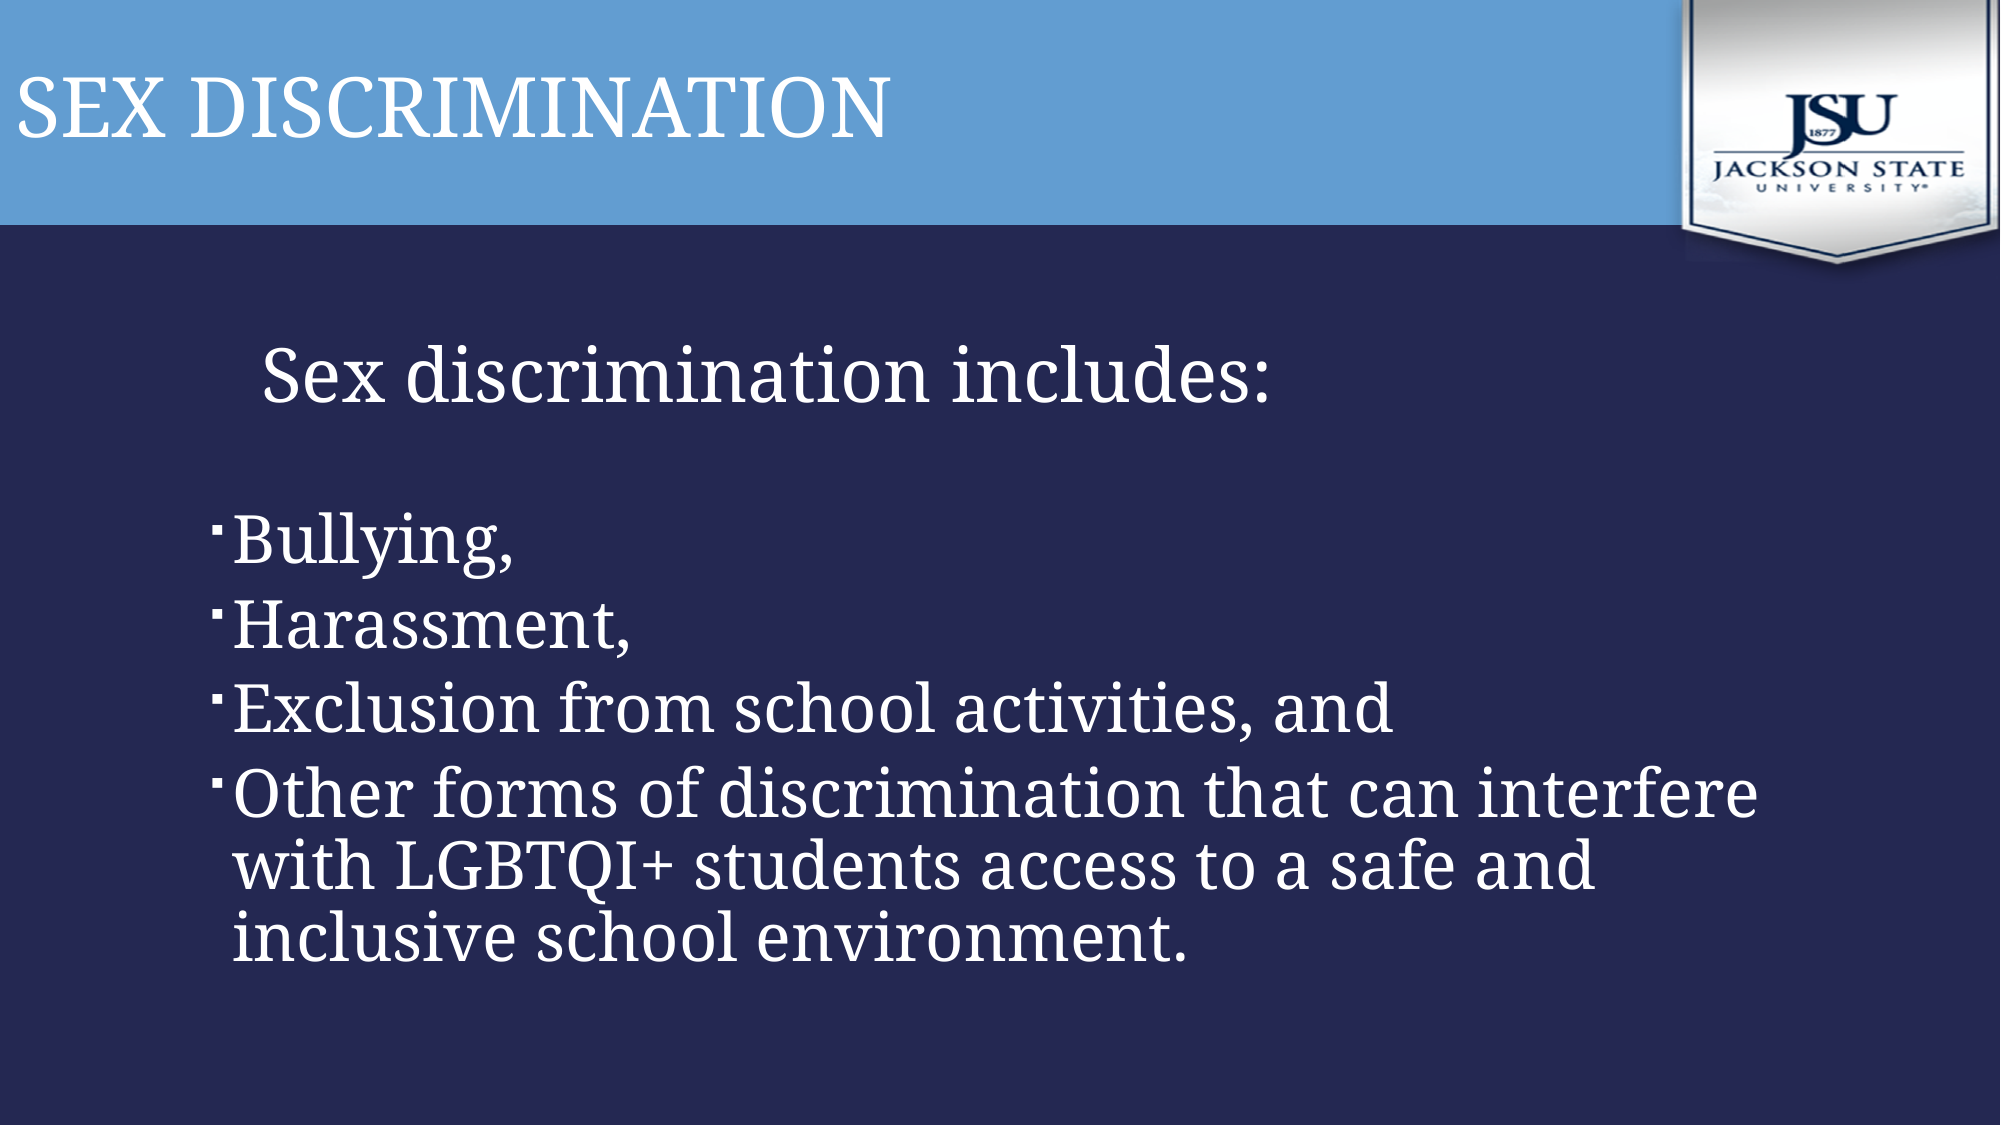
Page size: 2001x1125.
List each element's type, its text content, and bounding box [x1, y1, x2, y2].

list Sex discrimination includes: Bullying, Harassment, Exclusion from school activities, and Other forms of discrimination that can interfere with LGBTQI+ students access to a safe and inclusive school environment. [150, 329, 1850, 1021]
picture [1665, 0, 2001, 284]
title SEX DISCRIMINATION [0, 0, 1692, 225]
